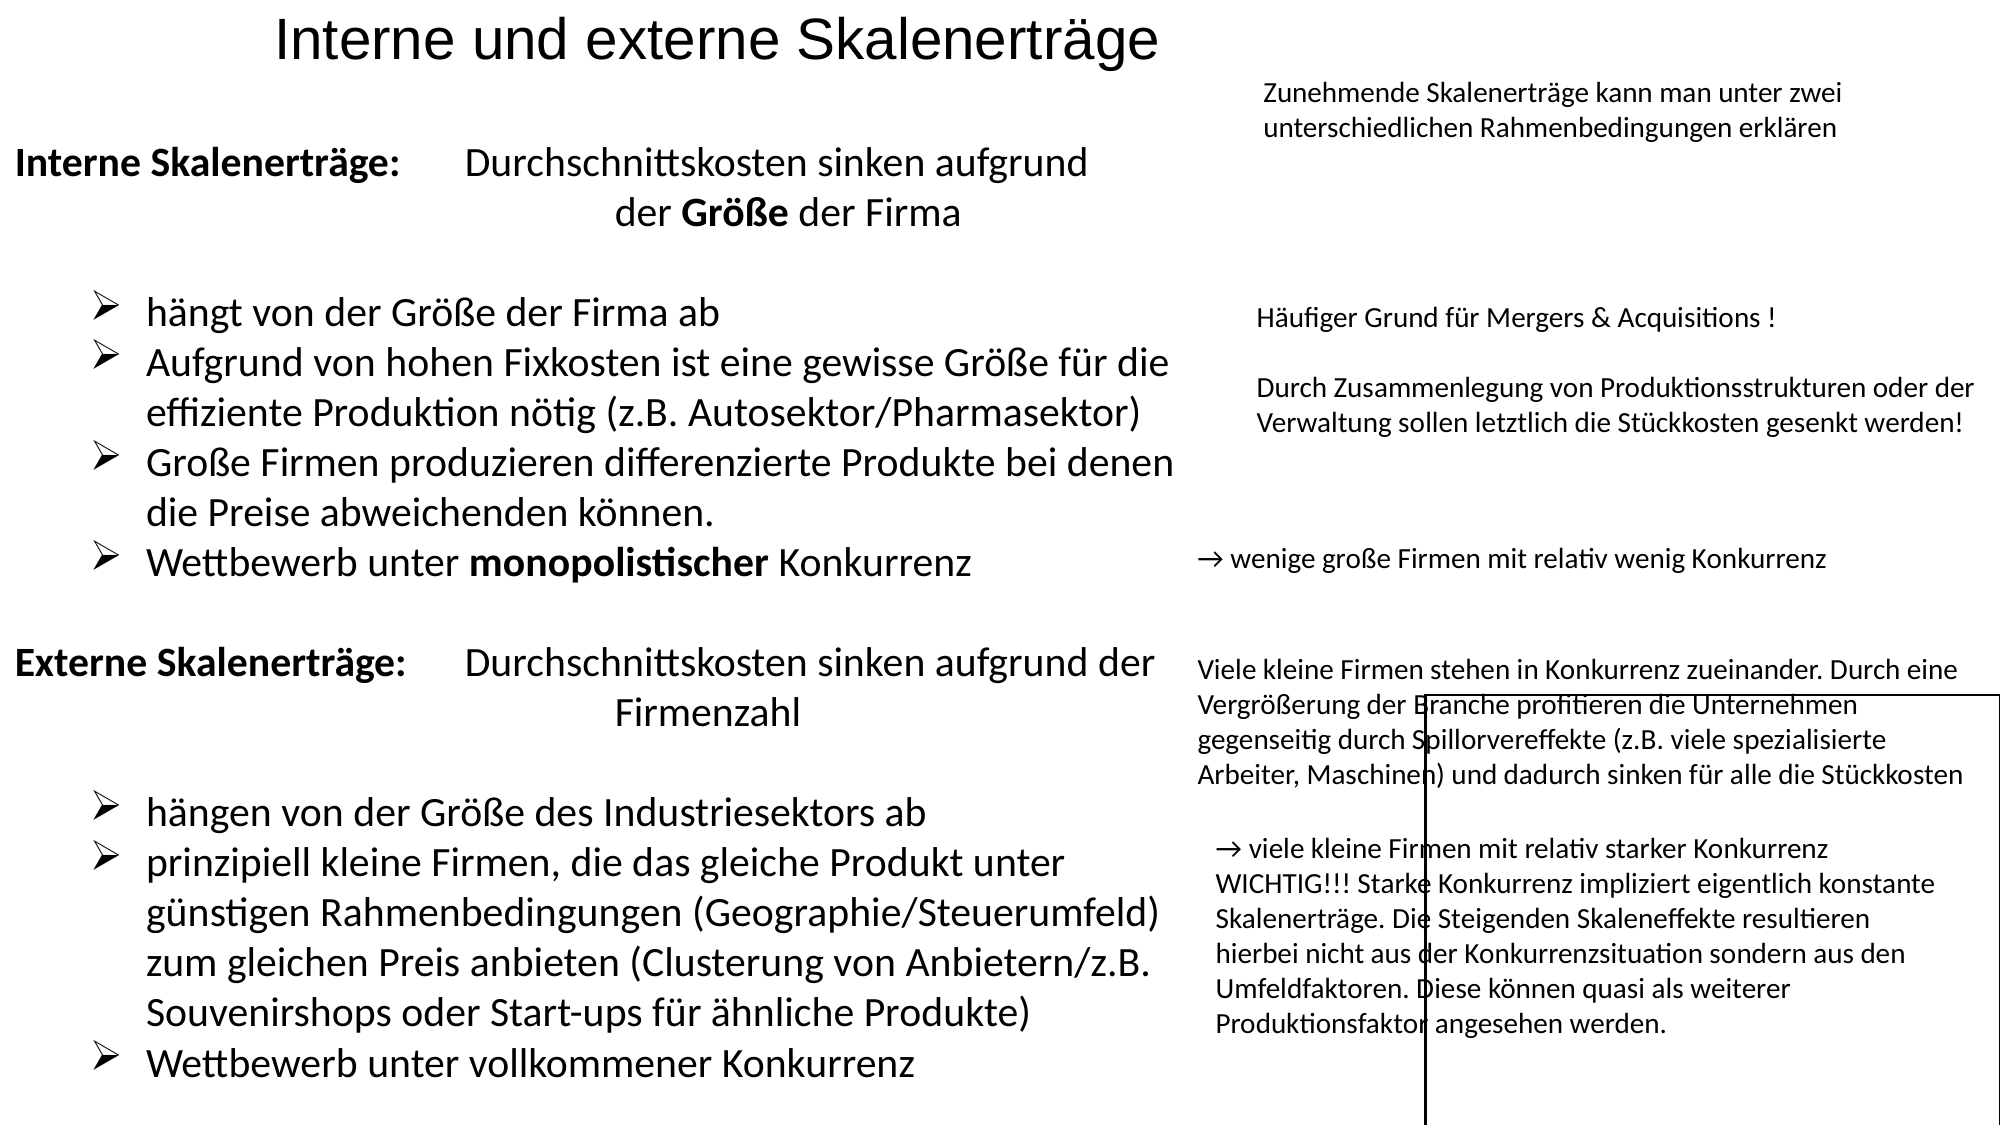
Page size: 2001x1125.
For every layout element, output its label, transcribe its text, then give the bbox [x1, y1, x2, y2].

text_box Häufiger Grund für Mergers & Acquisitions ! Durch Zusammenlegung von Produktionsstrukturen oder der Verwaltung sollen letztlich die Stückkosten gesenkt werden! [1241, 291, 2000, 454]
text_box → wenige große Firmen mit relativ wenig Konkurrenz [1182, 531, 1941, 586]
text_box Interne Skalenerträge: Durchschnittskosten sinken aufgrund der Größe der Firma hängt von der Größe der Firma ab Aufgrund von hohen Fixkosten ist eine gewisse Größe für die effiziente Produktion nötig (z.B. Autosektor/Pharmasektor) Große Firmen produzieren differenzierte Produkte bei denen die Preise abweichenden können. Wettbewerb unter monopolistischer Konkurrenz Externe Skalenerträge: Durchschnittskosten sinken aufgrund der Firmenzahl hängen von der Größe des Industriesektors ab prinzipiell kleine Firmen, die das gleiche Produkt unter günstigen Rahmenbedingungen (Geographie/Steuerumfeld) zum gleichen Preis anbieten (Clusterung von Anbietern/z.B. Souvenirshops oder Start-ups für ähnliche Produkte) Wettbewerb unter vollkommener Konkurrenz [0, 127, 1220, 1107]
text_box Viele kleine Firmen stehen in Konkurrenz zueinander. Durch eine Vergrößerung der Branche profitieren die Unternehmen gegenseitig durch Spillorvereffekte (z.B. viele spezialisierte Arbeiter, Maschinen) und dadurch sinken für alle die Stückkosten [1182, 642, 2000, 794]
text_box → viele kleine Firmen mit relativ starker Konkurrenz WICHTIG!!! Starke Konkurrenz impliziert eigentlich konstante Skalenerträge. Die Steigenden Skaleneffekte resultieren hierbei nicht aus der Konkurrenzsituation sondern aus den Umfeldfaktoren. Diese können quasi als weiterer Produktionsfaktor angesehen werden. [1200, 822, 1424, 1056]
text_box Interne und externe Skalenerträge [0, 0, 1468, 99]
text_box Zunehmende Skalenerträge kann man unter zwei unterschiedlichen Rahmenbedingungen erklären [1248, 65, 1966, 138]
text_box [1424, 694, 2000, 1125]
